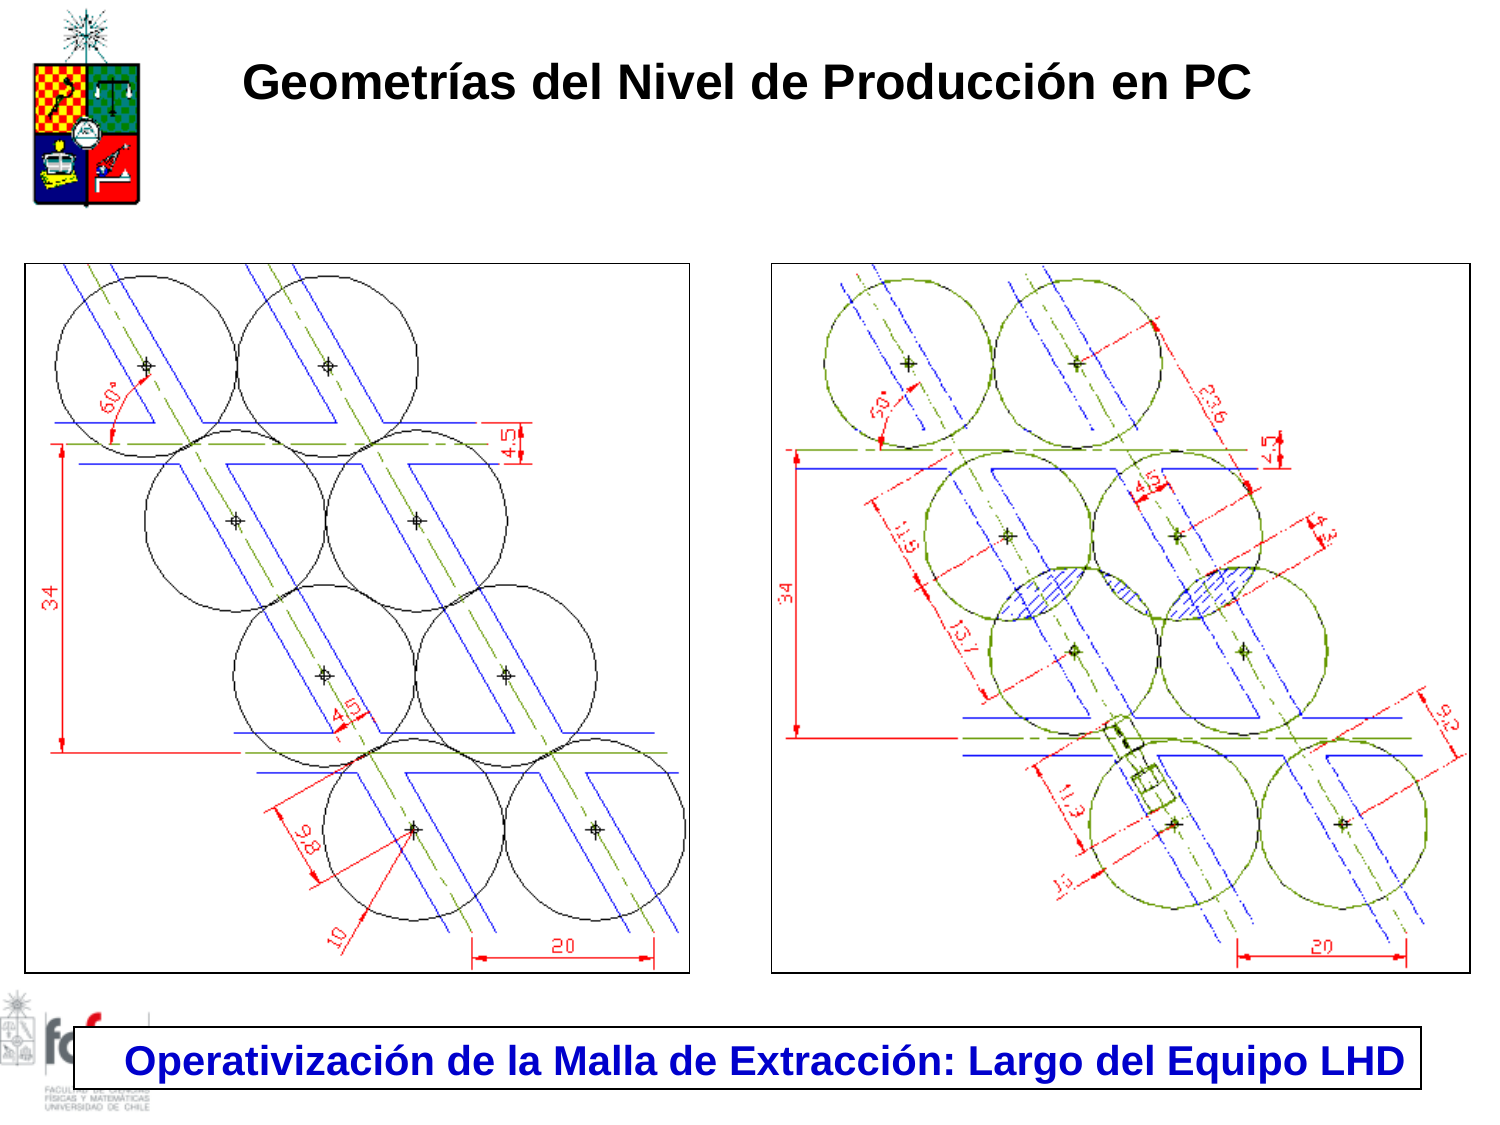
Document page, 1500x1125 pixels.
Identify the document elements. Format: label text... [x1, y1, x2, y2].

picture [0, 0, 173, 213]
picture [0, 987, 275, 1116]
text_box Geometrías del Nivel de Producción en PC [206, 42, 1289, 118]
text_box Operativización de la Malla de Extracción: Largo del Equipo LHD [74, 1026, 1421, 1090]
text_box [25, 158, 1470, 973]
